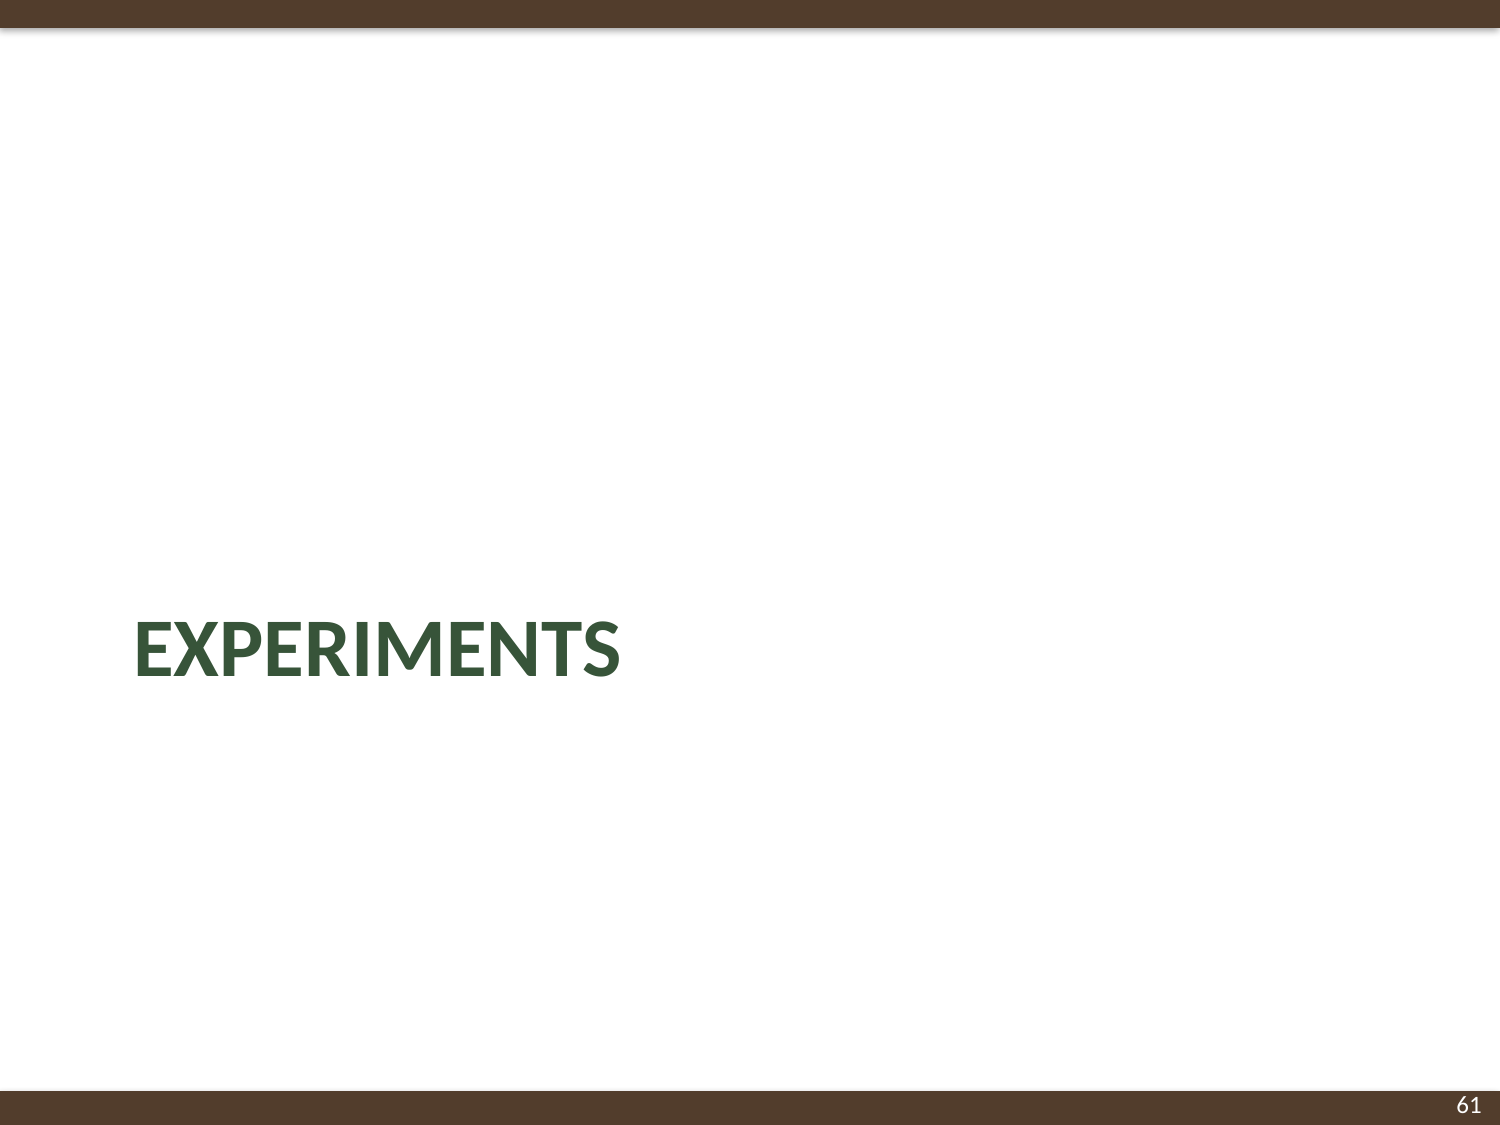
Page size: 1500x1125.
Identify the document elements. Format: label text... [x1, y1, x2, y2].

title Experiments [118, 476, 1394, 701]
slide_number 61 [1146, 1074, 1497, 1125]
